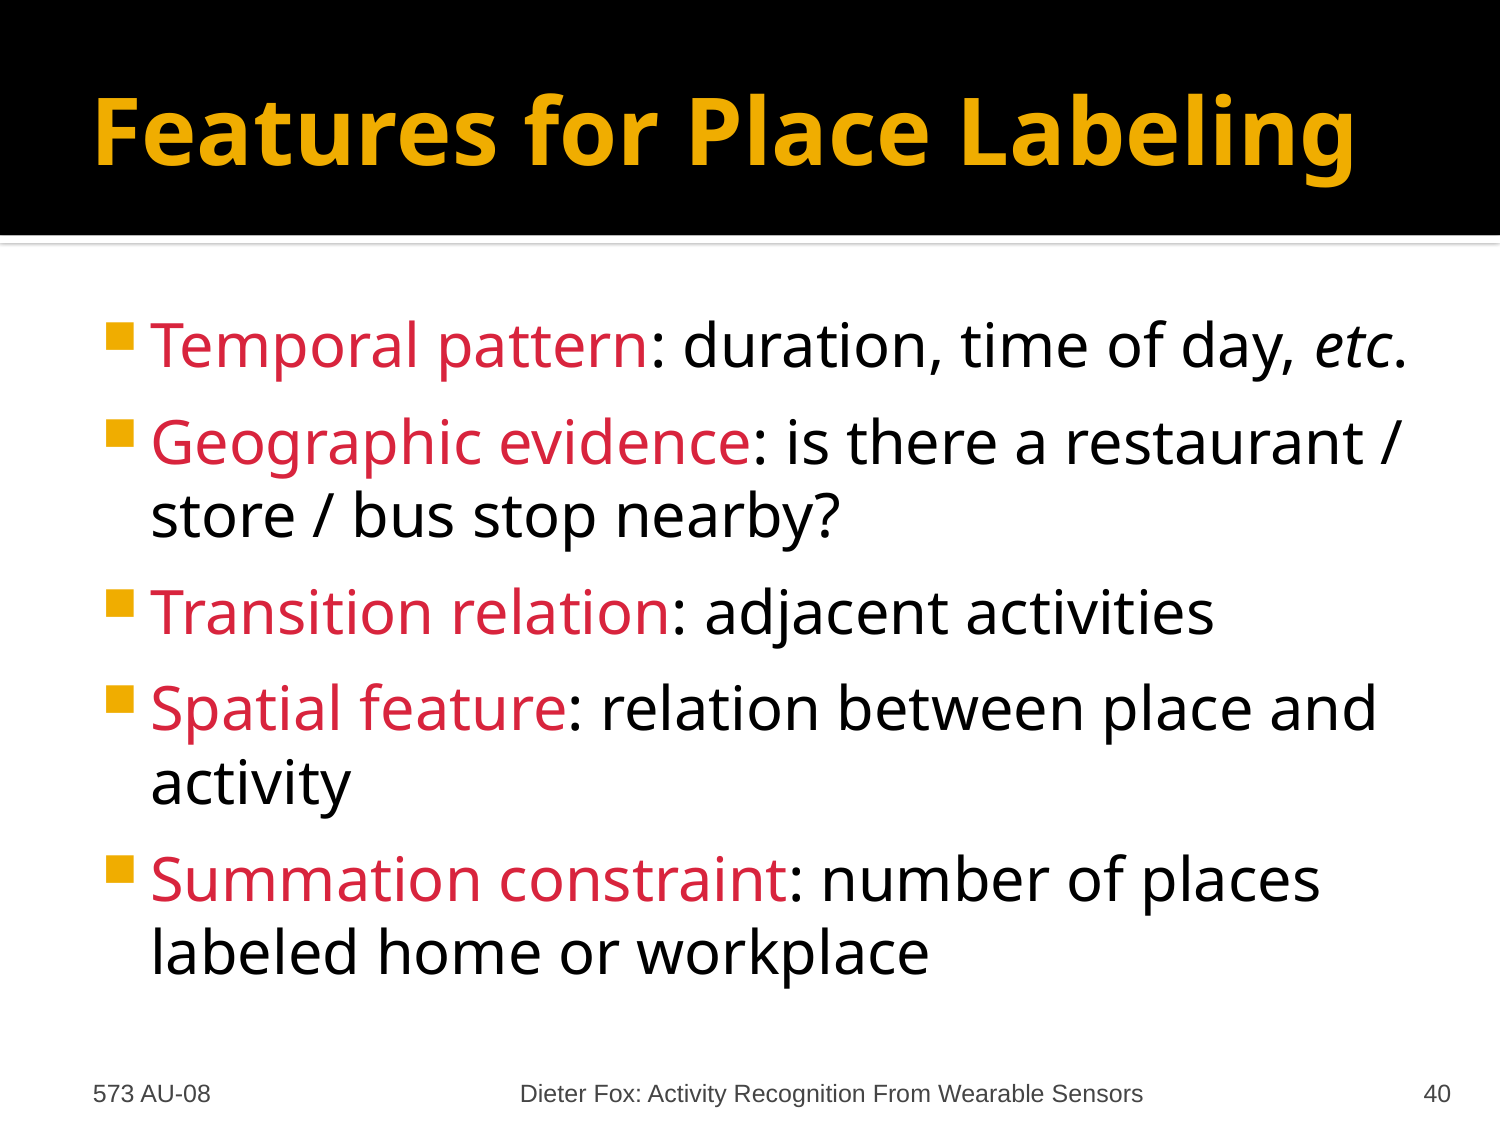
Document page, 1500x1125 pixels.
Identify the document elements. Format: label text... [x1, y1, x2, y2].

list Temporal pattern: duration, time of day, etc. Geographic evidence: is there a restaurant / store / bus stop nearby? Transition relation: adjacent activities Spatial feature: relation between place and activity Summation constraint: number of places labeled home or workplace [75, 291, 1425, 1050]
slide_number 40 [1345, 1062, 1467, 1108]
slide_number 573 AU-08 [75, 1062, 425, 1108]
footer Dieter Fox: Activity Recognition From Wearable Sensors [512, 1062, 1337, 1108]
title Features for Place Labeling [75, 25, 1425, 231]
